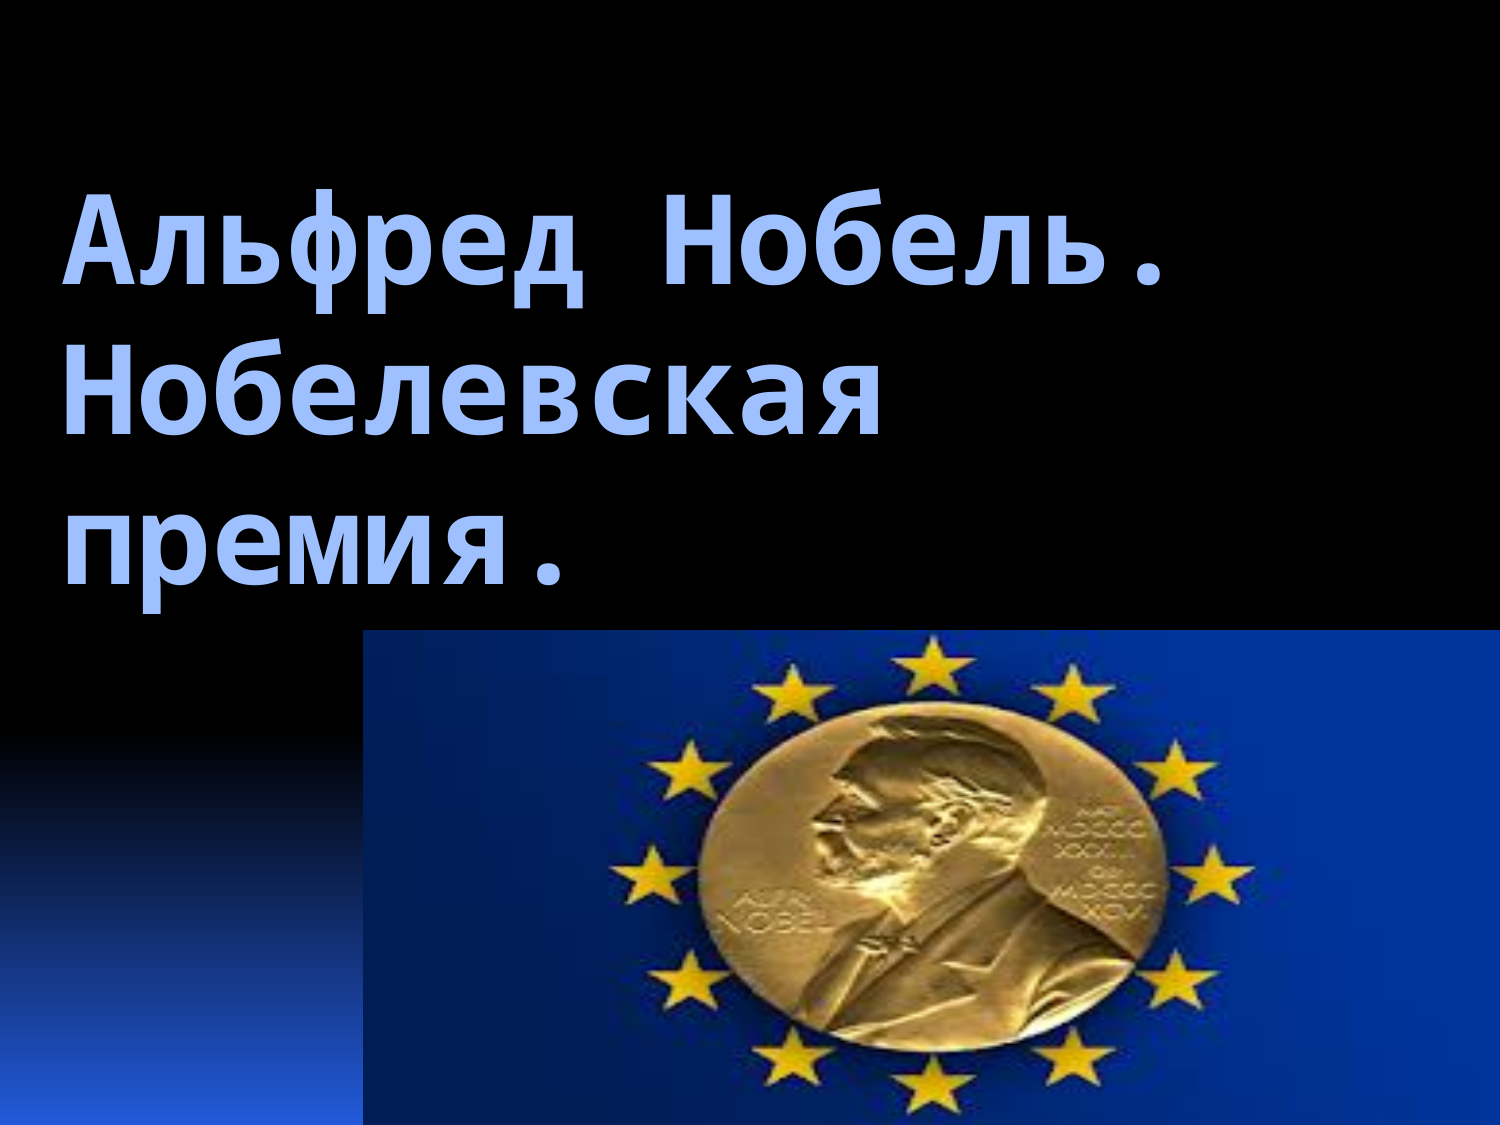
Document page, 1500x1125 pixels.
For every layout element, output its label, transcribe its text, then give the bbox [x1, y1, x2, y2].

picture [362, 630, 1500, 1125]
title Альфред Нобель. Нобелевская премия. [46, 152, 1465, 477]
